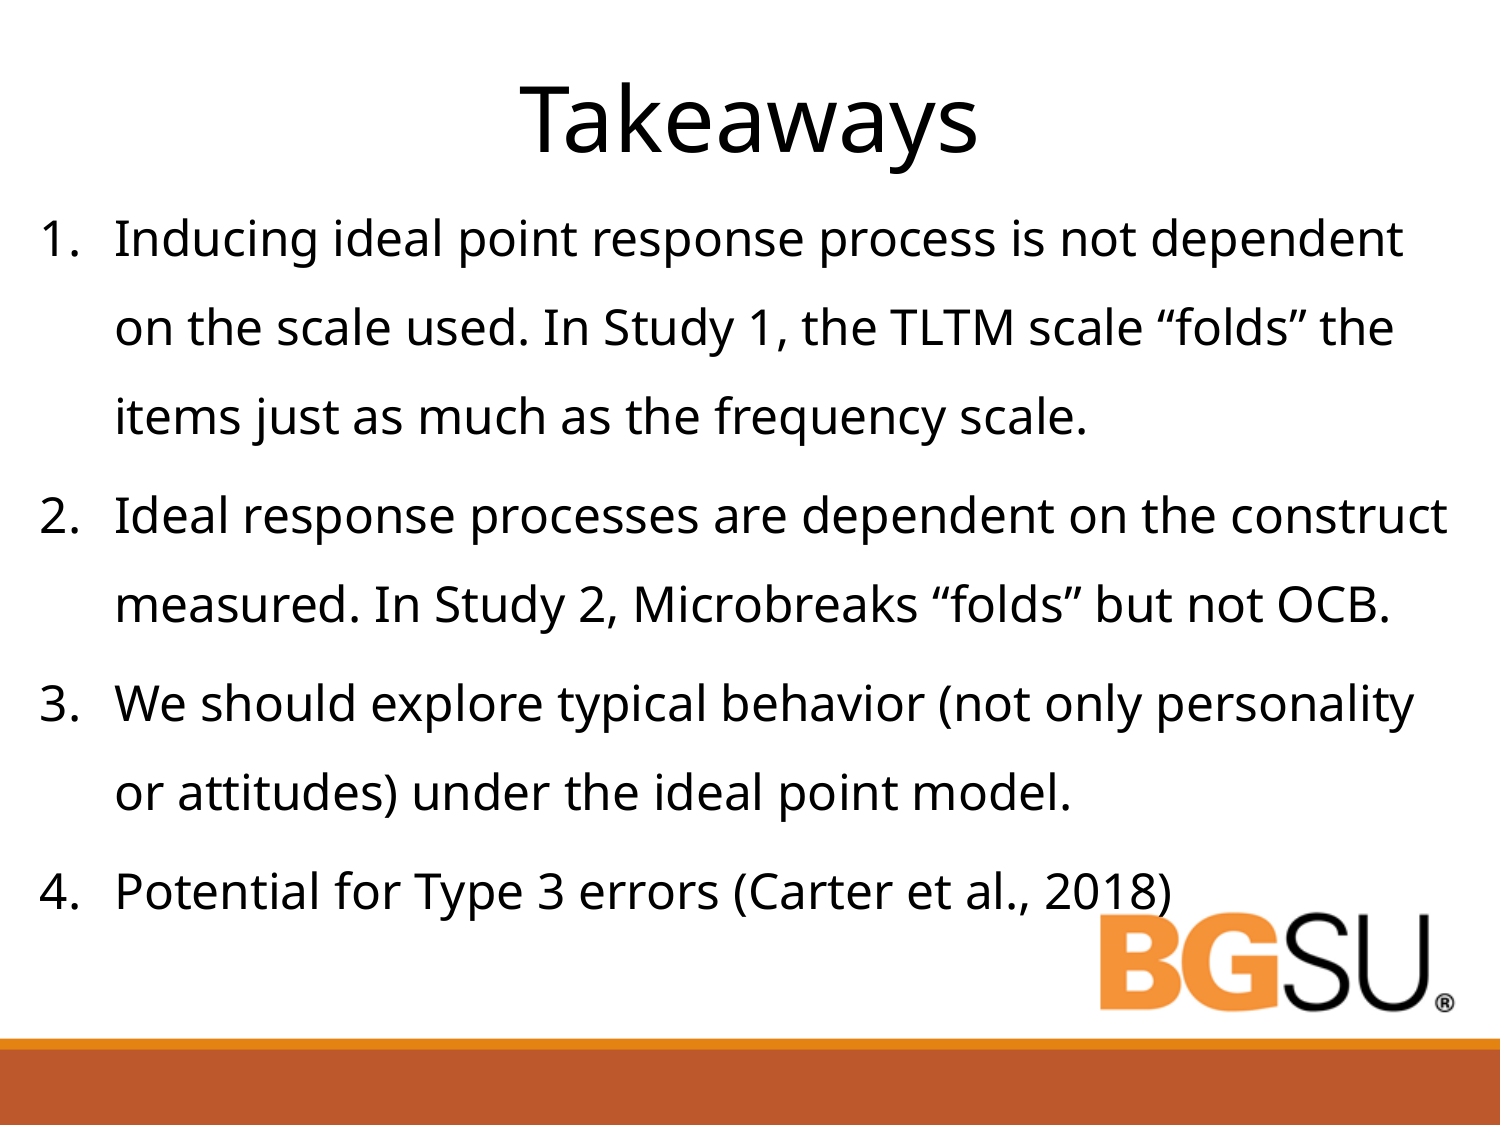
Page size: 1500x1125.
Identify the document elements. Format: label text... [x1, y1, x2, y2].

picture [0, 0, 1500, 1125]
title Takeaways [75, 62, 1425, 170]
list Inducing ideal point response process is not dependent on the scale used. In Study 1, the TLTM scale “folds” the items just as much as the frequency scale. Ideal response processes are dependent on the construct measured. In Study 2, Microbreaks “folds” but not OCB. We should explore typical behavior (not only personality or attitudes) under the ideal point model. Potential for Type 3 errors (Carter et al., 2018) [24, 170, 1475, 1013]
